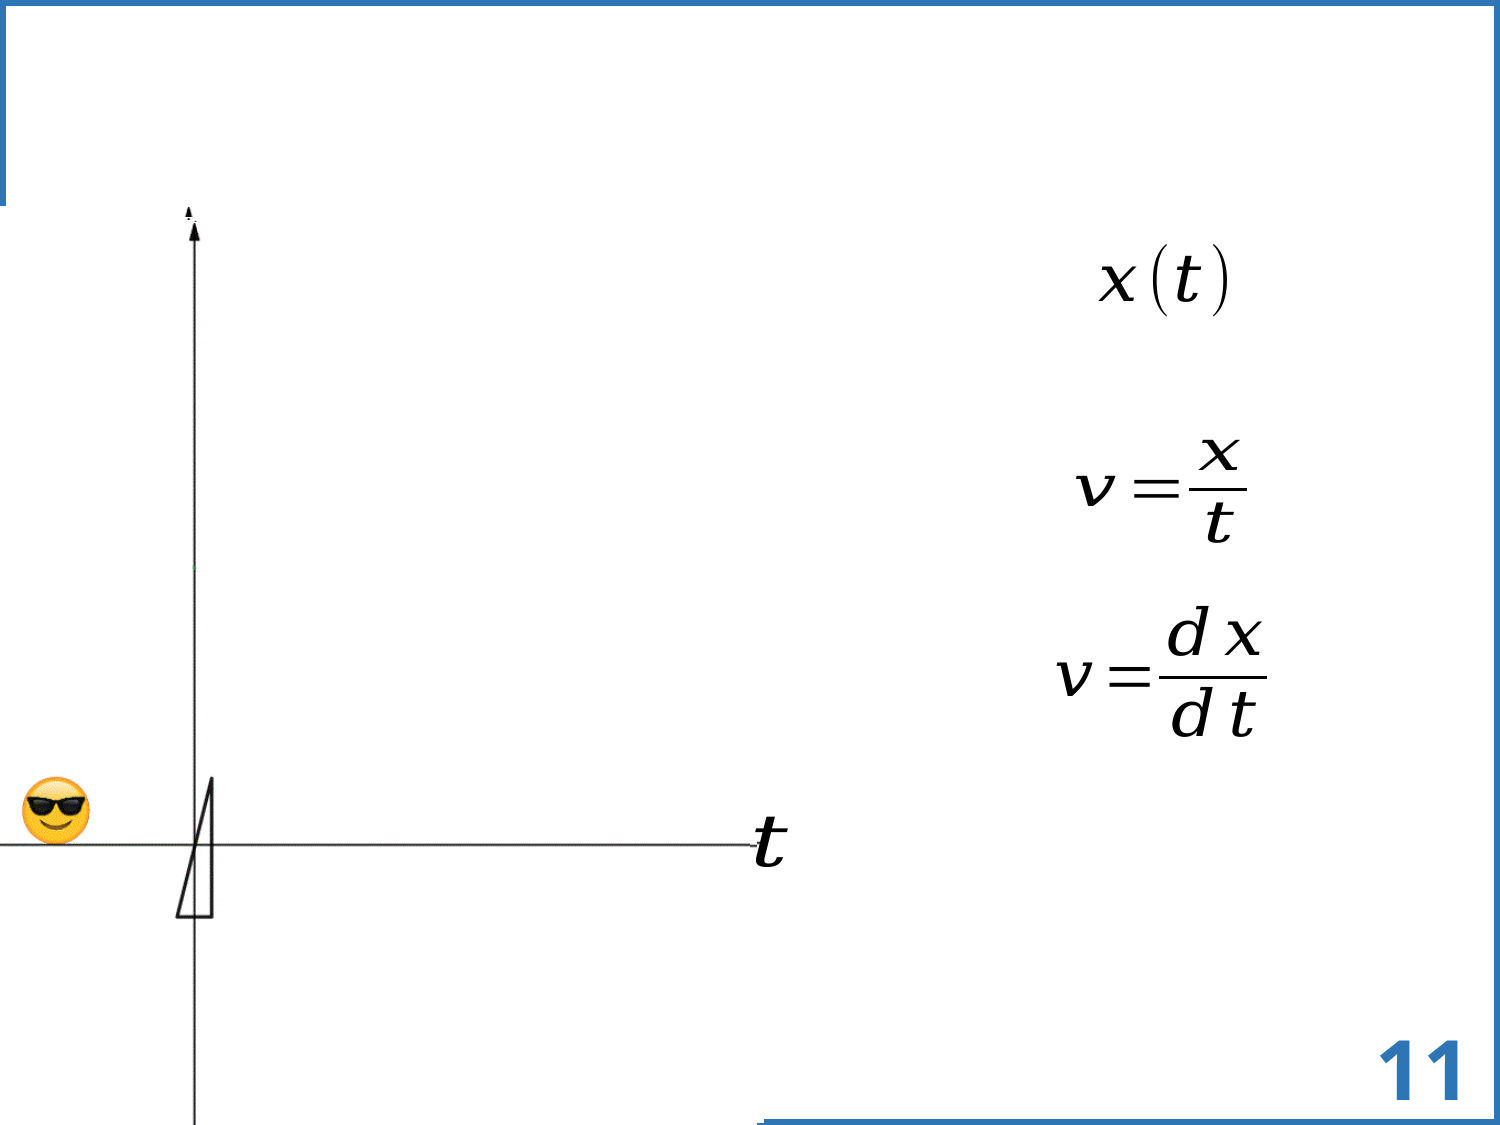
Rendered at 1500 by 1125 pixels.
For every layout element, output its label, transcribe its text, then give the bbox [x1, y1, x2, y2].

slide_number 11 [1256, 1009, 1486, 1114]
picture [0, 206, 764, 1125]
